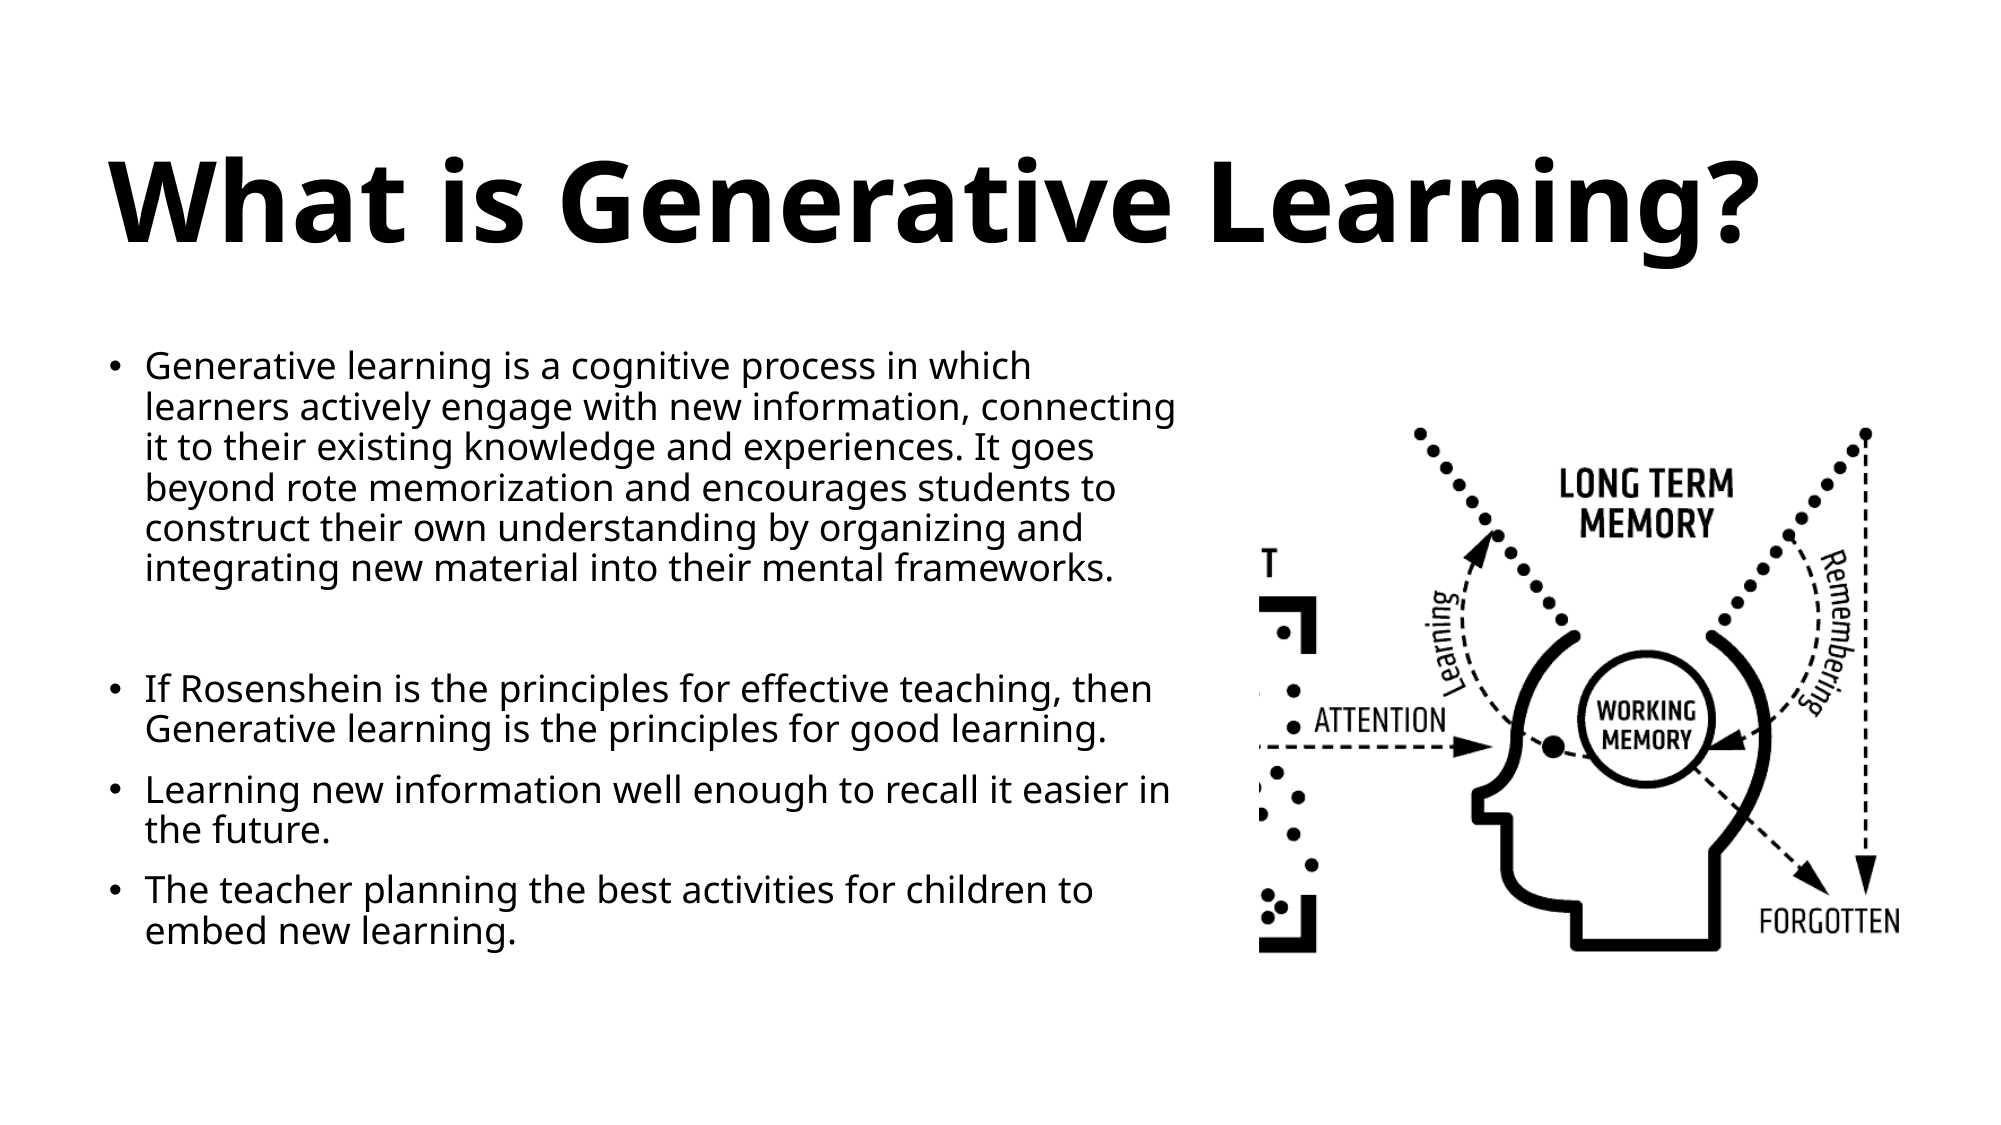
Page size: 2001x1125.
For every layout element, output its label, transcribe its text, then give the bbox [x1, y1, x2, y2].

title What is Generative Learning? [93, 39, 1902, 275]
picture [1259, 343, 1906, 1016]
list Generative learning is a cognitive process in which learners actively engage with new information, connecting it to their existing knowledge and experiences. It goes beyond rote memorization and encourages students to construct their own understanding by organizing and integrating new material into their mental frameworks. If Rosenshein is the principles for effective teaching, then Generative learning is the principles for good learning. Learning new information well enough to recall it easier in the future. The teacher planning the best activities for children to embed new learning. [93, 339, 1196, 1016]
